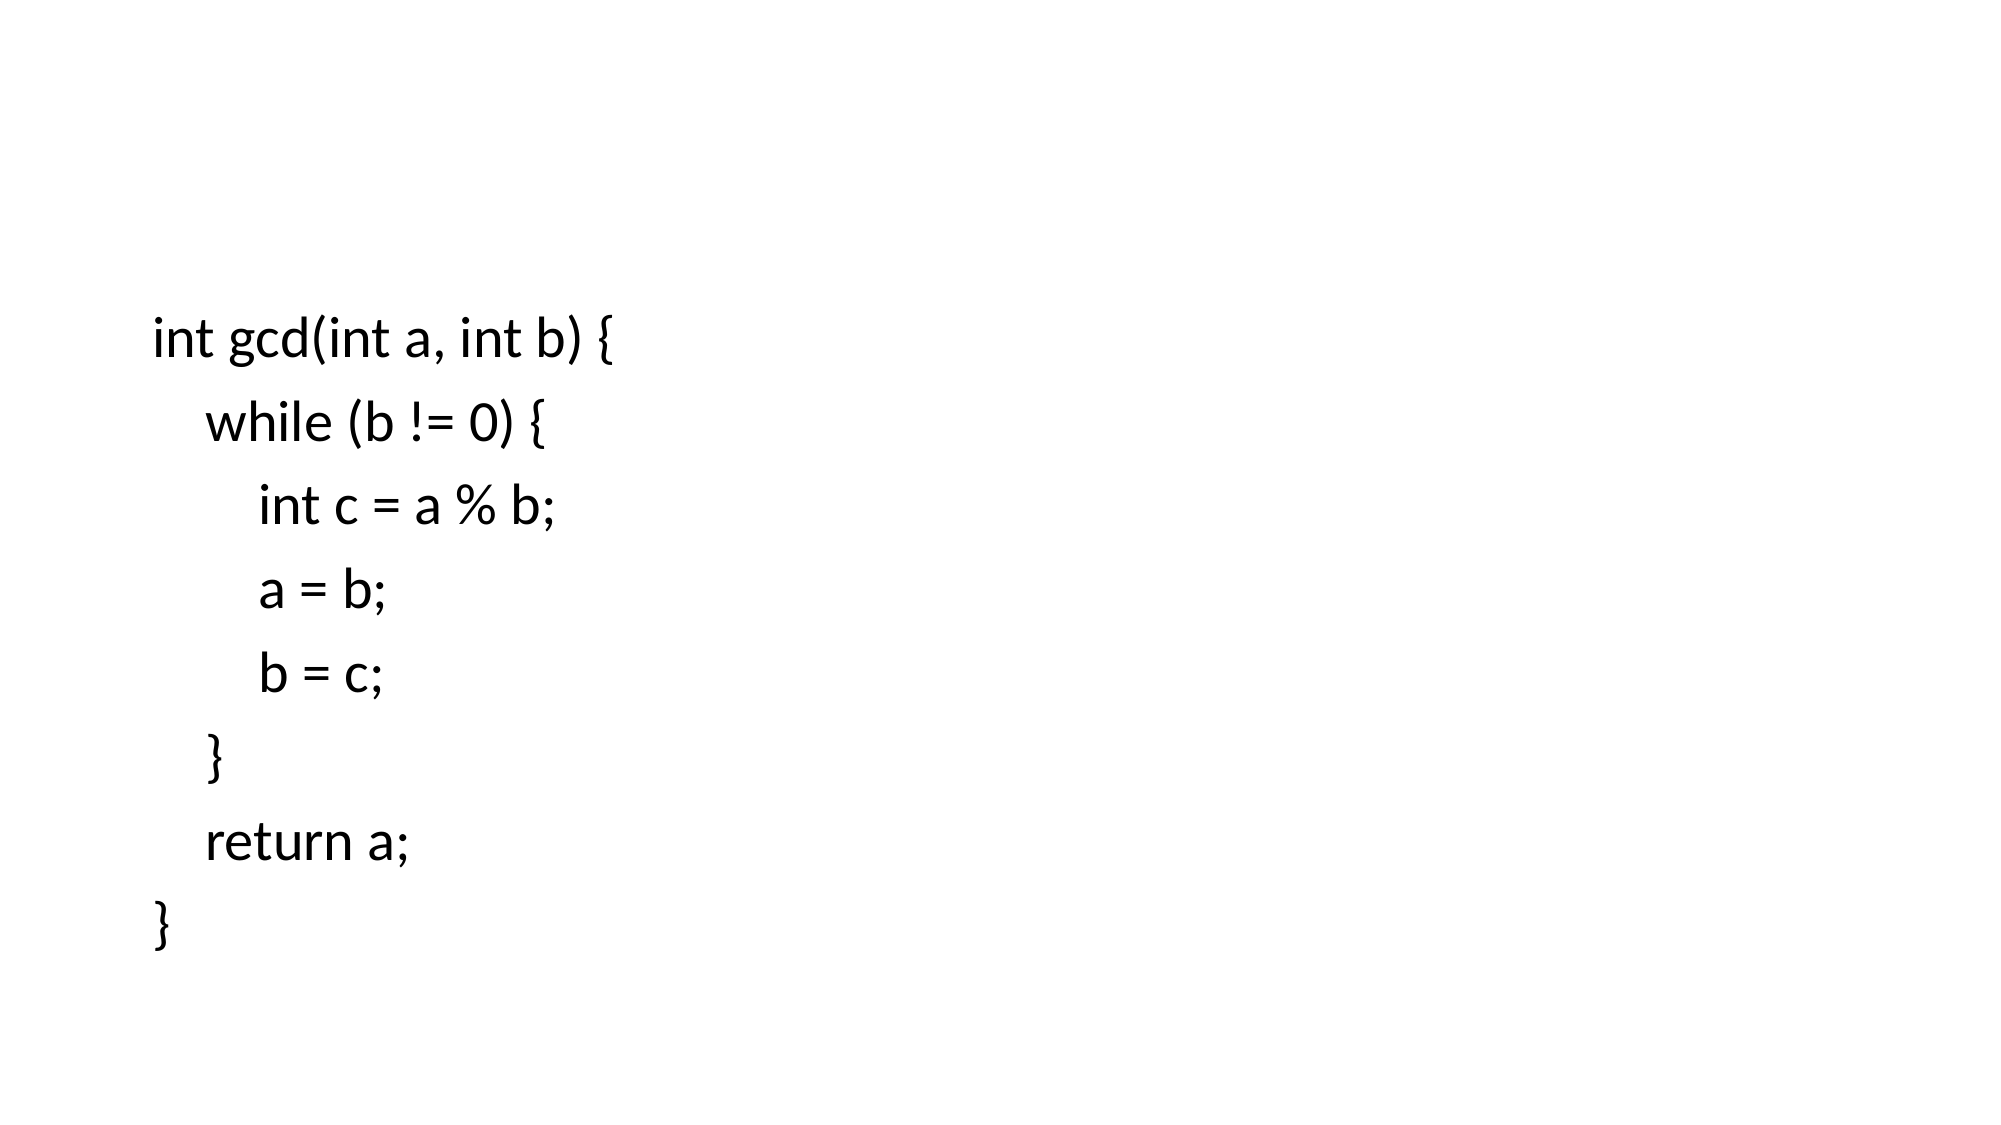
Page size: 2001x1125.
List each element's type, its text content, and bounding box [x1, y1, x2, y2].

list int gcd(int a, int b) { while (b != 0) { int c = a % b; a = b; b = c; } return a; } [137, 299, 1863, 1014]
